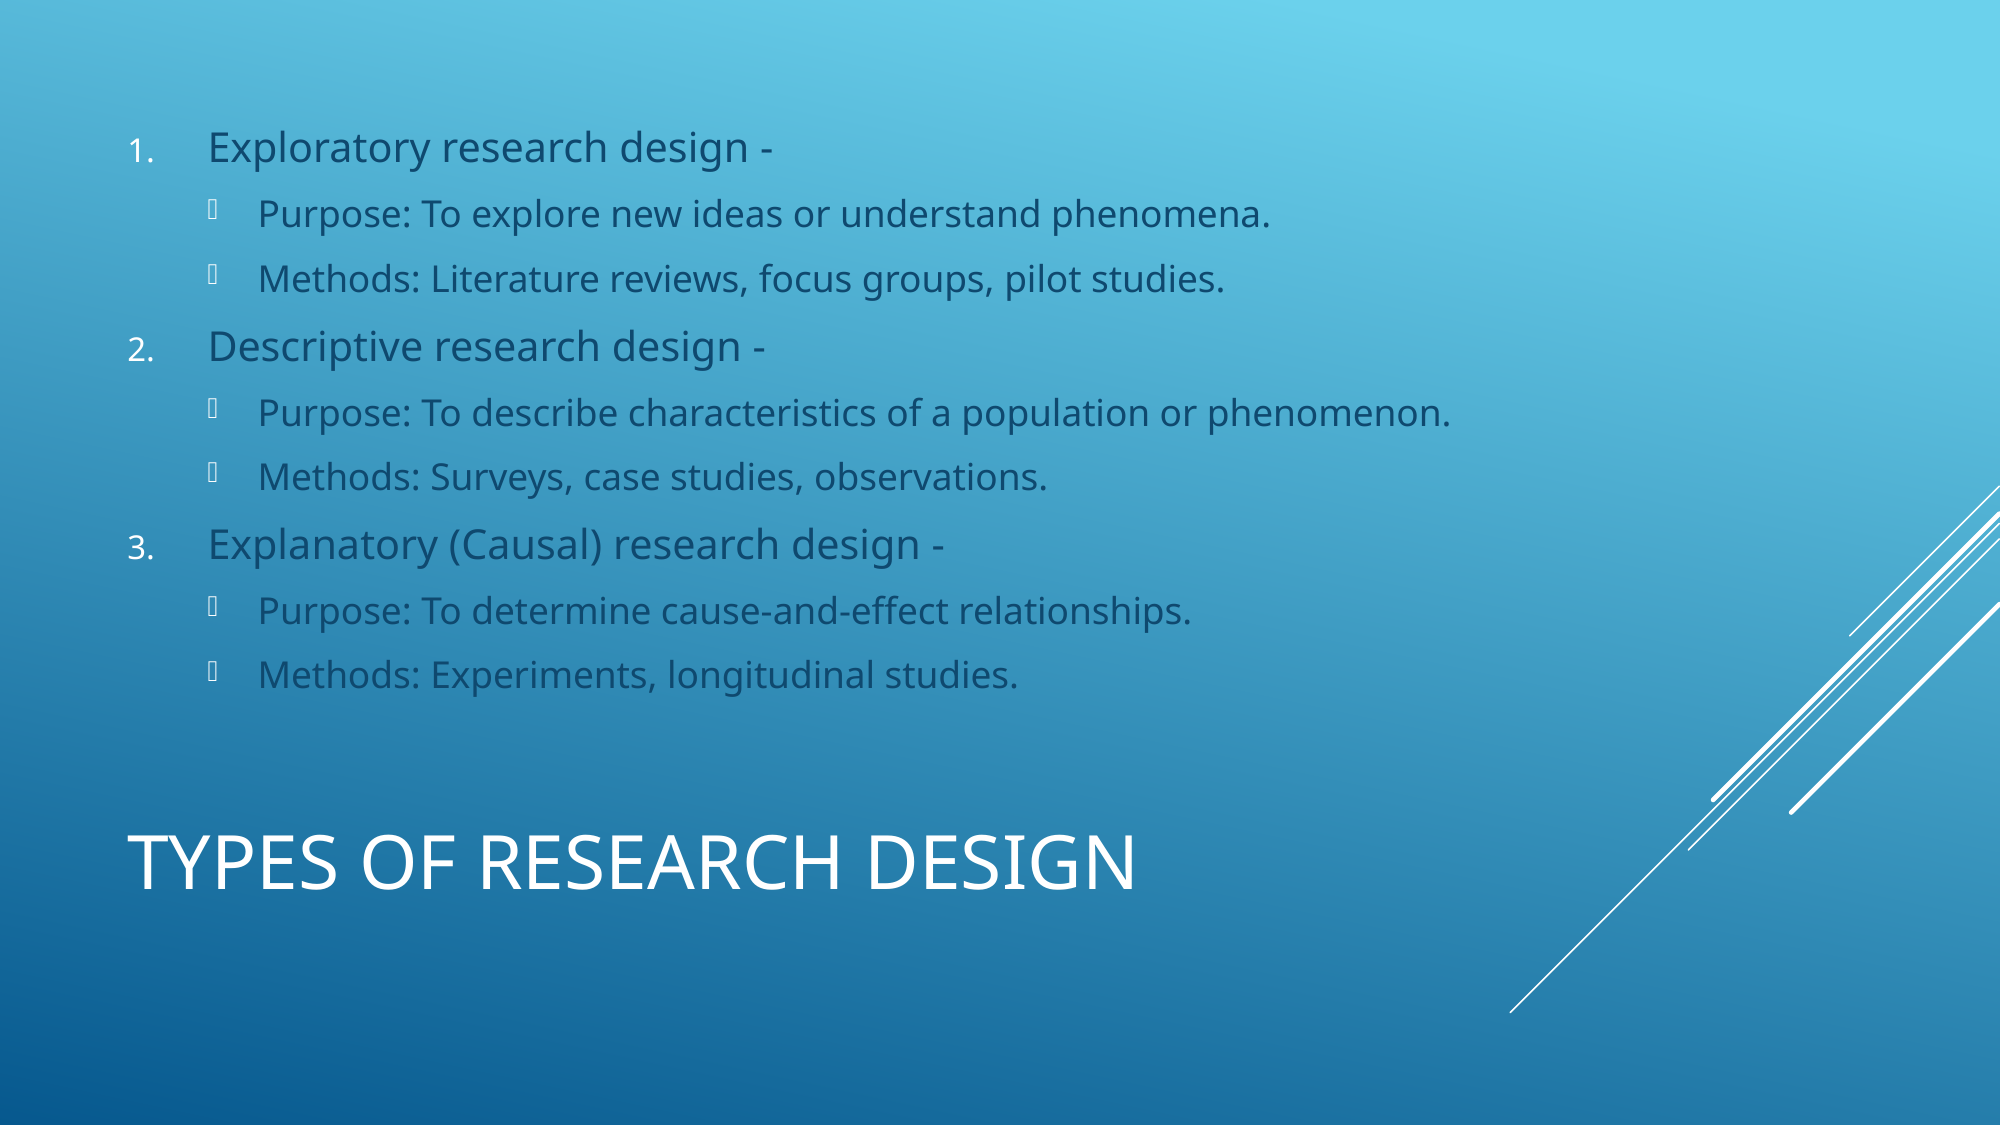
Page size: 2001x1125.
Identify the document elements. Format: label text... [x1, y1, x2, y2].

title Types of Research Design [112, 736, 1513, 984]
list Exploratory research design - Purpose: To explore new ideas or understand phenomena. Methods: Literature reviews, focus groups, pilot studies. Descriptive research design - Purpose: To describe characteristics of a population or phenomenon. Methods: Surveys, case studies, observations. Explanatory (Causal) research design - Purpose: To determine cause-and-effect relationships. Methods: Experiments, longitudinal studies. [112, 112, 1513, 706]
